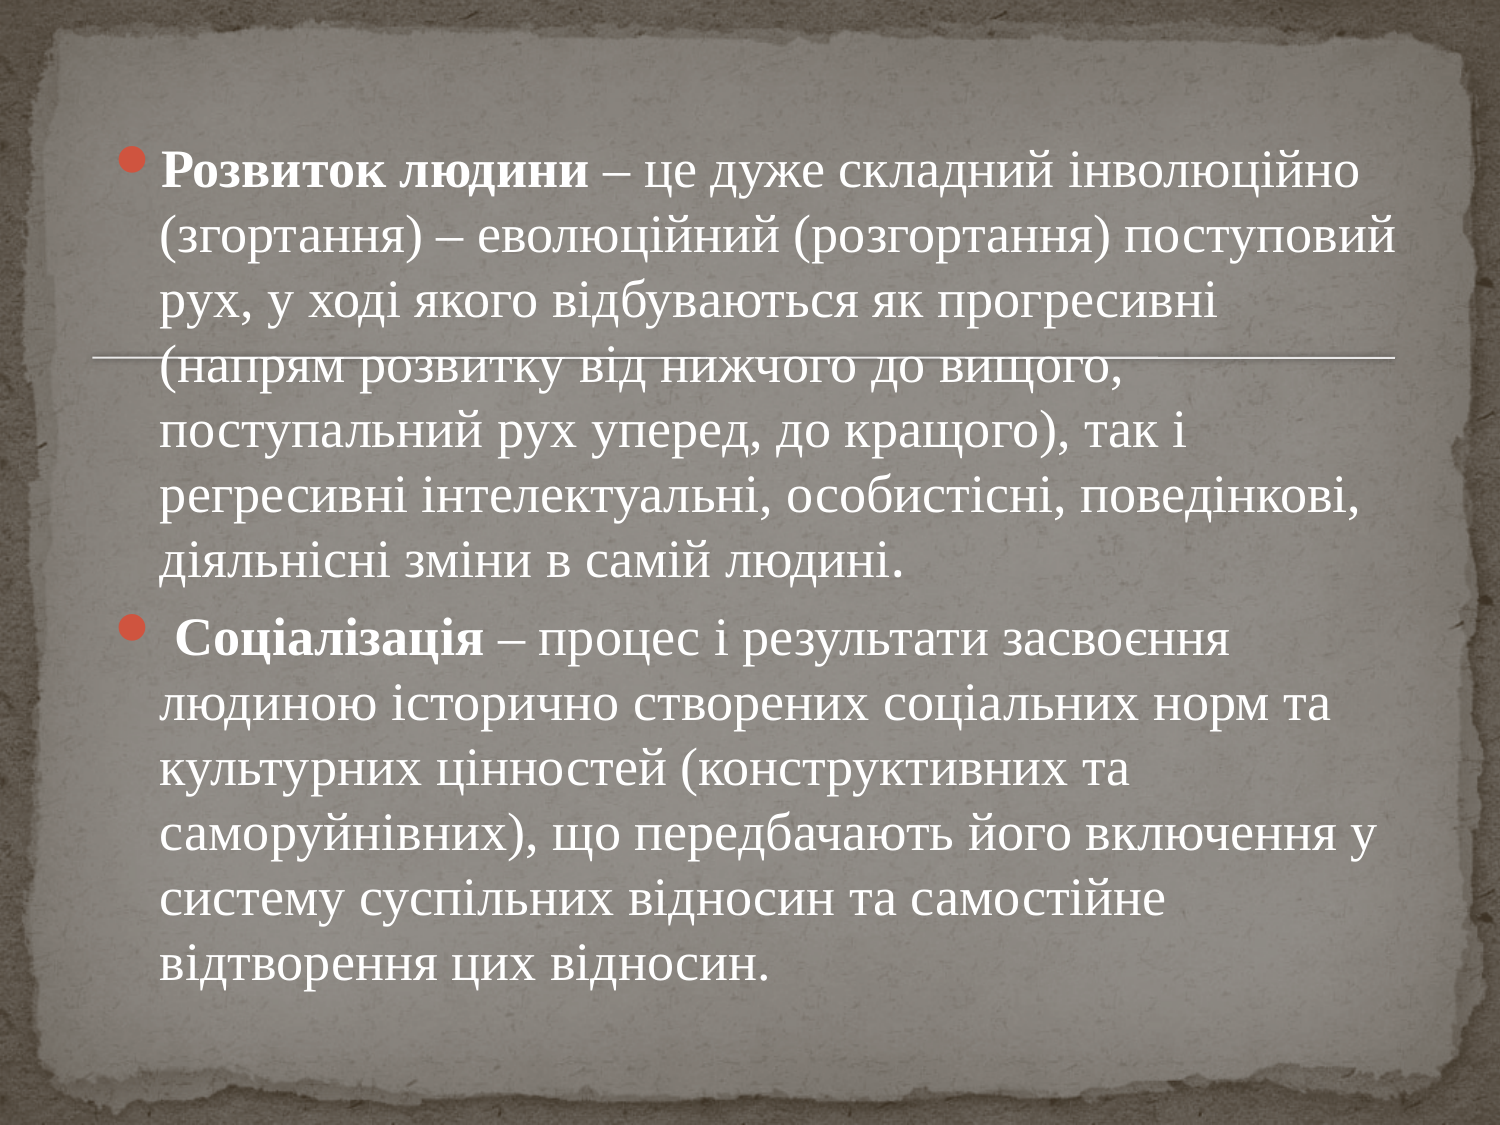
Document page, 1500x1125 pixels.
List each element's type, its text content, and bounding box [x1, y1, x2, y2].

list Розвиток людини – це дуже складний інволюційно (згортання) – еволюційний (розгортання) поступовий рух, у ході якого відбуваються як прогресивні (напрям розвитку від нижчого до вищого, поступальний рух уперед, до кращого), так і регресивні інтелектуальні, особистісні, поведінкові, діяльнісні зміни в самій людині. Соціалізація – процес і результати засвоєння людиною історично створених соціальних норм та культурних цінностей (конструктивних та саморуйнівних), що передбачають його включення у систему суспільних відносин та самостійне відтворення цих відносин. [100, 125, 1424, 1010]
